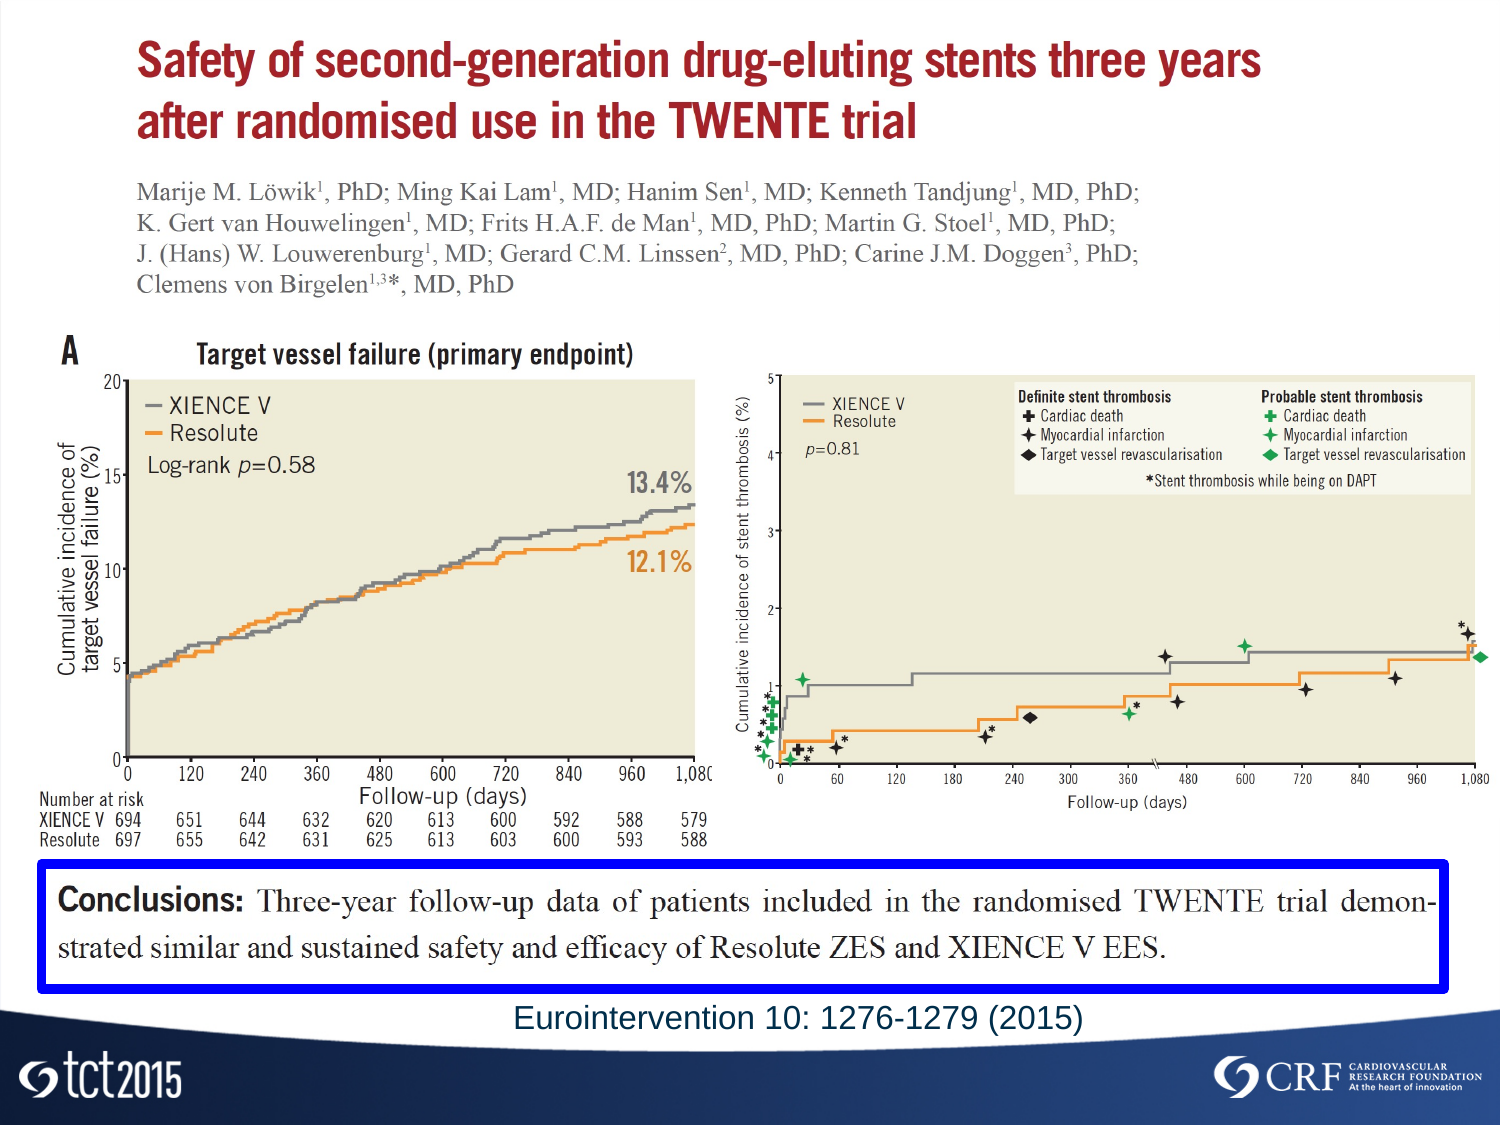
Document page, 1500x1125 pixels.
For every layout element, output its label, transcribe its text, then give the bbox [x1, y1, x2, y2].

picture [0, 0, 1500, 1125]
text_box Eurointervention 10: 1276-1279 (2015) [498, 994, 1100, 1045]
